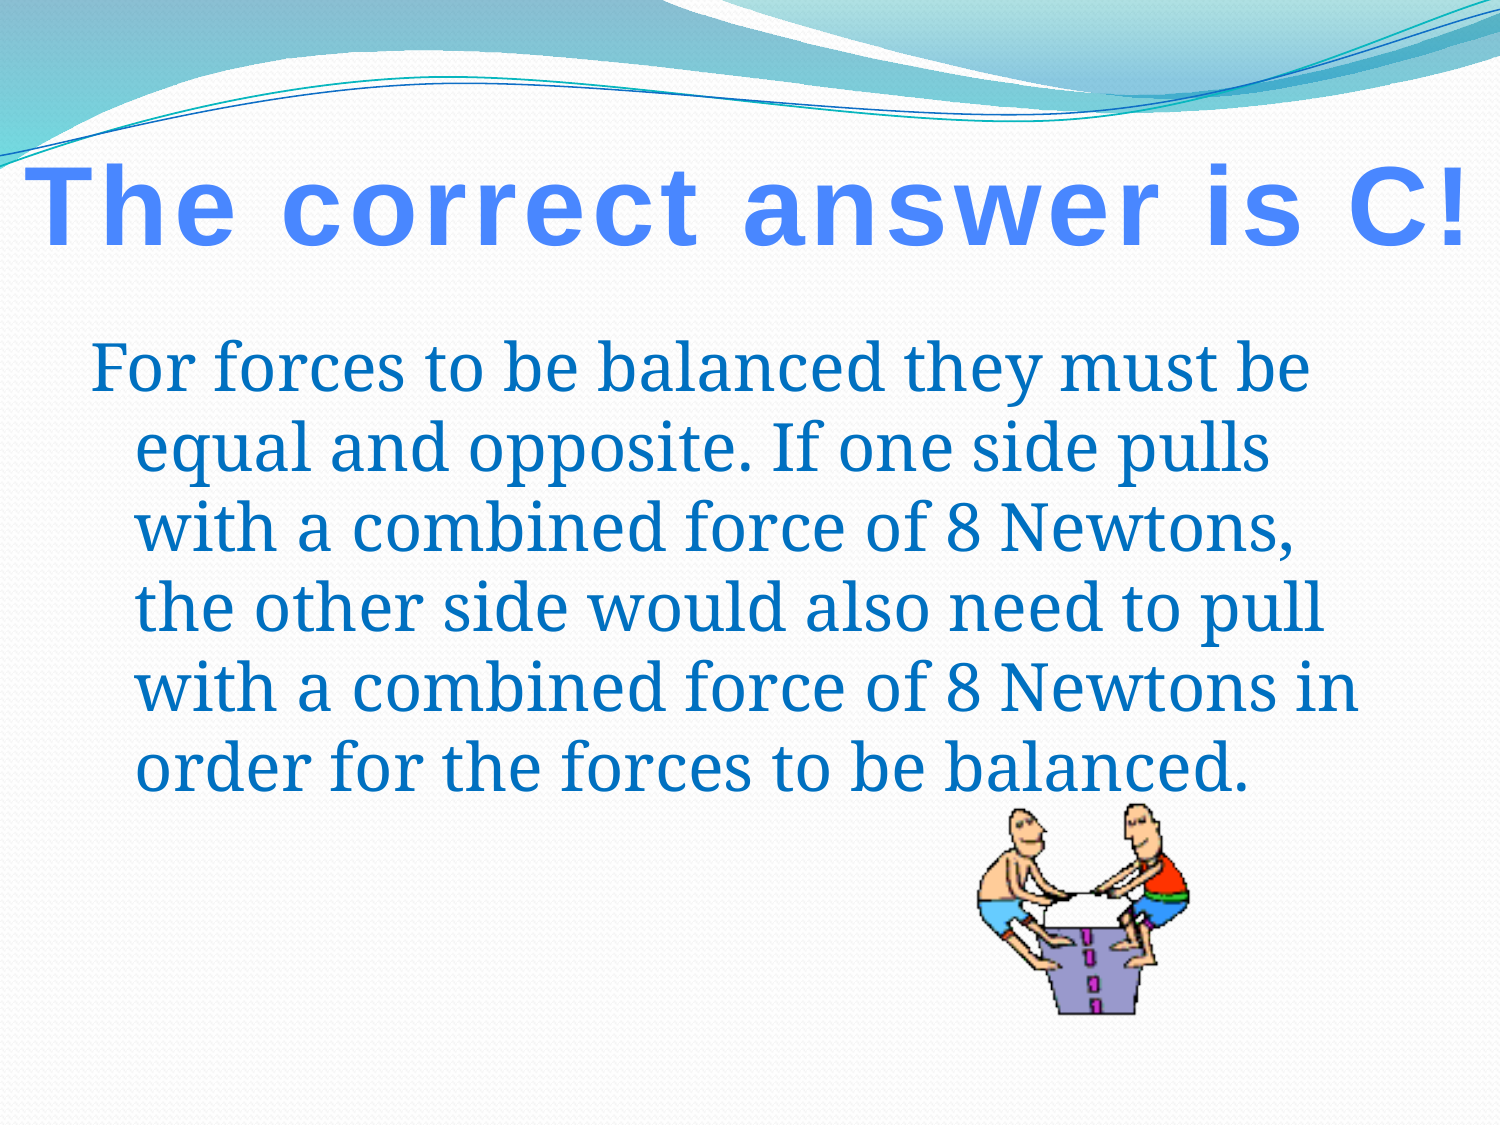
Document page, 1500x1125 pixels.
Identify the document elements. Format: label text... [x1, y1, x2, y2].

list For forces to be balanced they must be equal and opposite. If one side pulls with a combined force of 8 Newtons, the other side would also need to pull with a combined force of 8 Newtons in order for the forces to be balanced. [74, 317, 1426, 1038]
text_box The correct answer is C! [9, 124, 1490, 275]
picture [974, 799, 1226, 1021]
